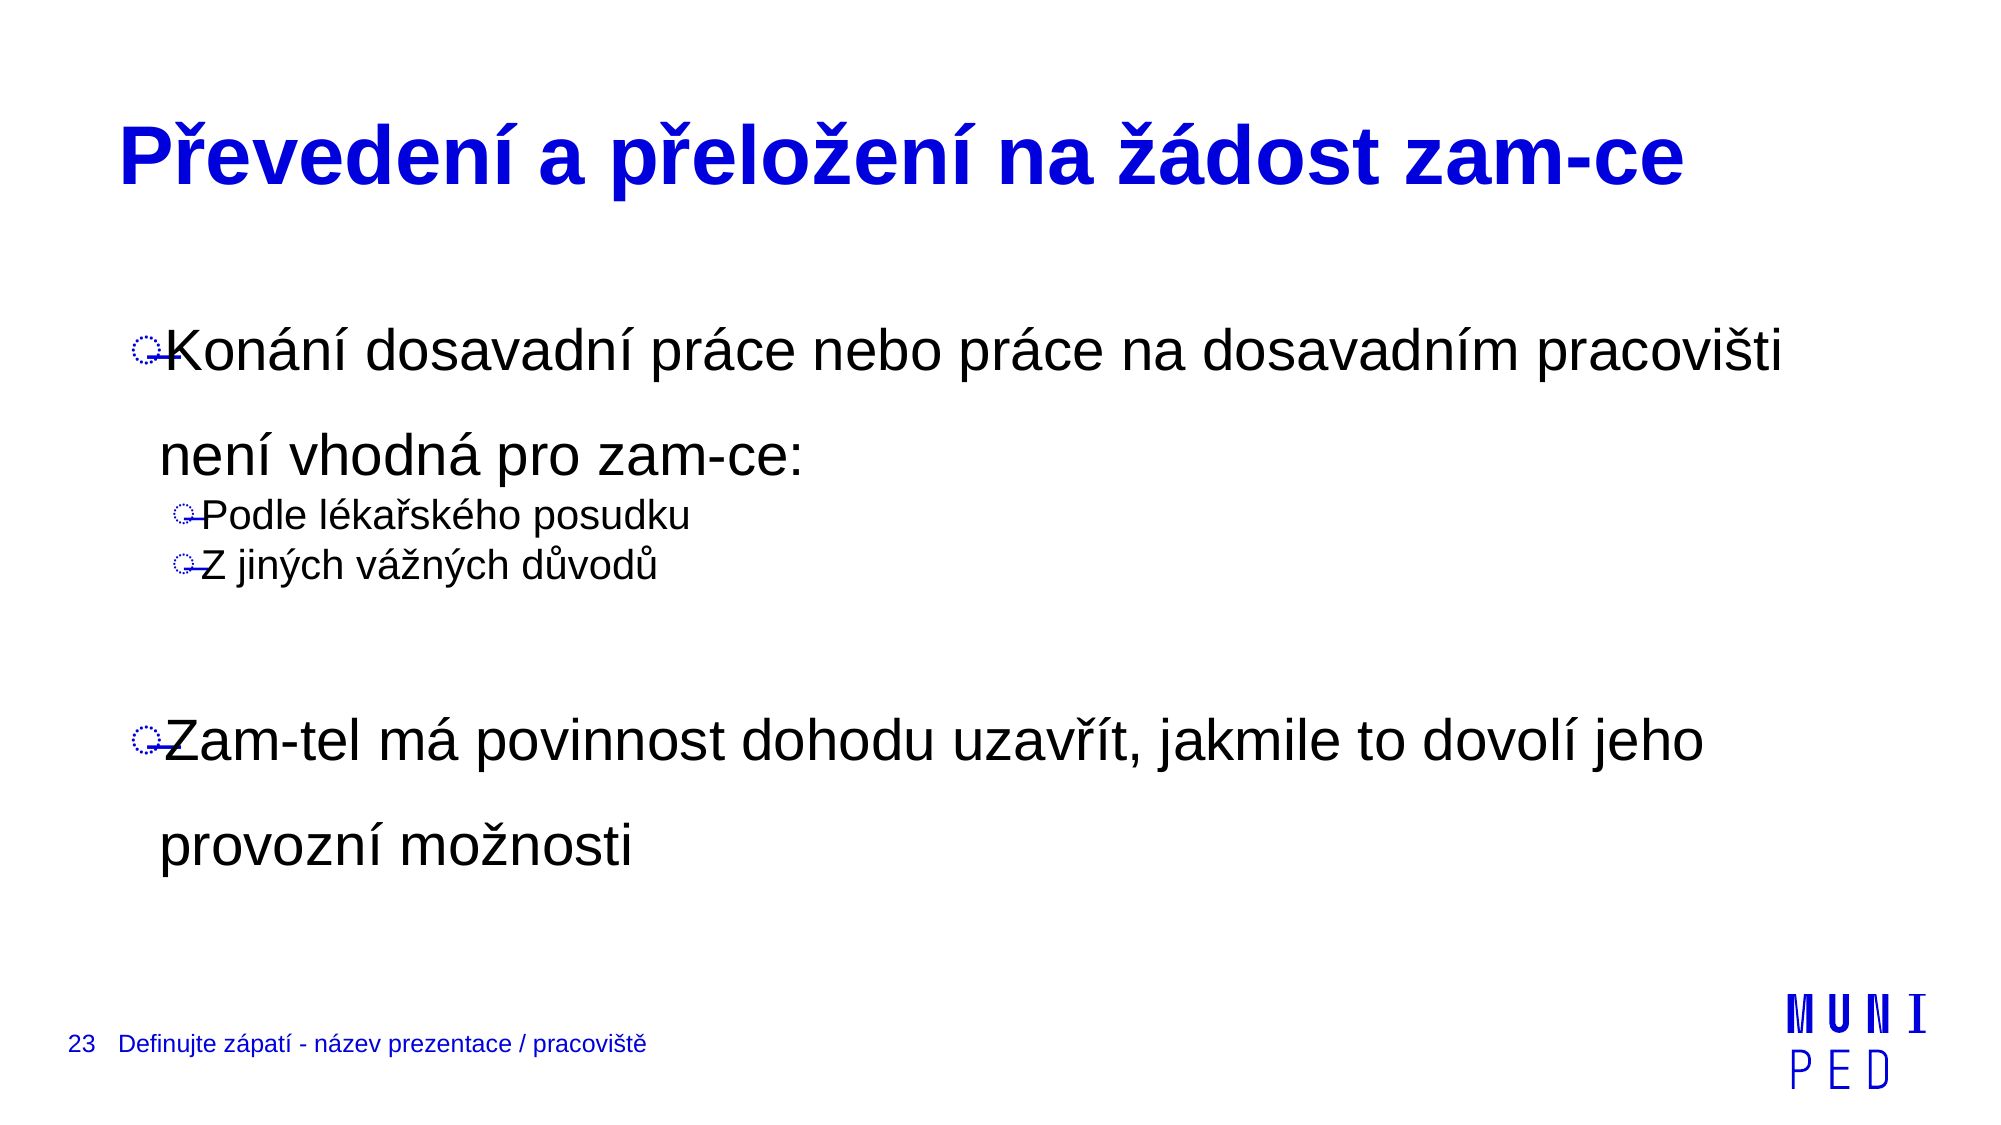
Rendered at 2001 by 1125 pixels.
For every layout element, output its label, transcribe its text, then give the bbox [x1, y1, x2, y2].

slide_number 23 [67, 1021, 110, 1063]
title Převedení a přeložení na žádost zam-ce [118, 118, 1883, 193]
list Konání dosavadní práce nebo práce na dosavadním pracovišti není vhodná pro zam-ce: Podle lékařského posudku Z jiných vážných důvodů Zam-tel má povinnost dohodu uzavřít, jakmile to dovolí jeho provozní možnosti [118, 277, 1883, 957]
footer Definujte zápatí - název prezentace / pracoviště [118, 1021, 1418, 1063]
